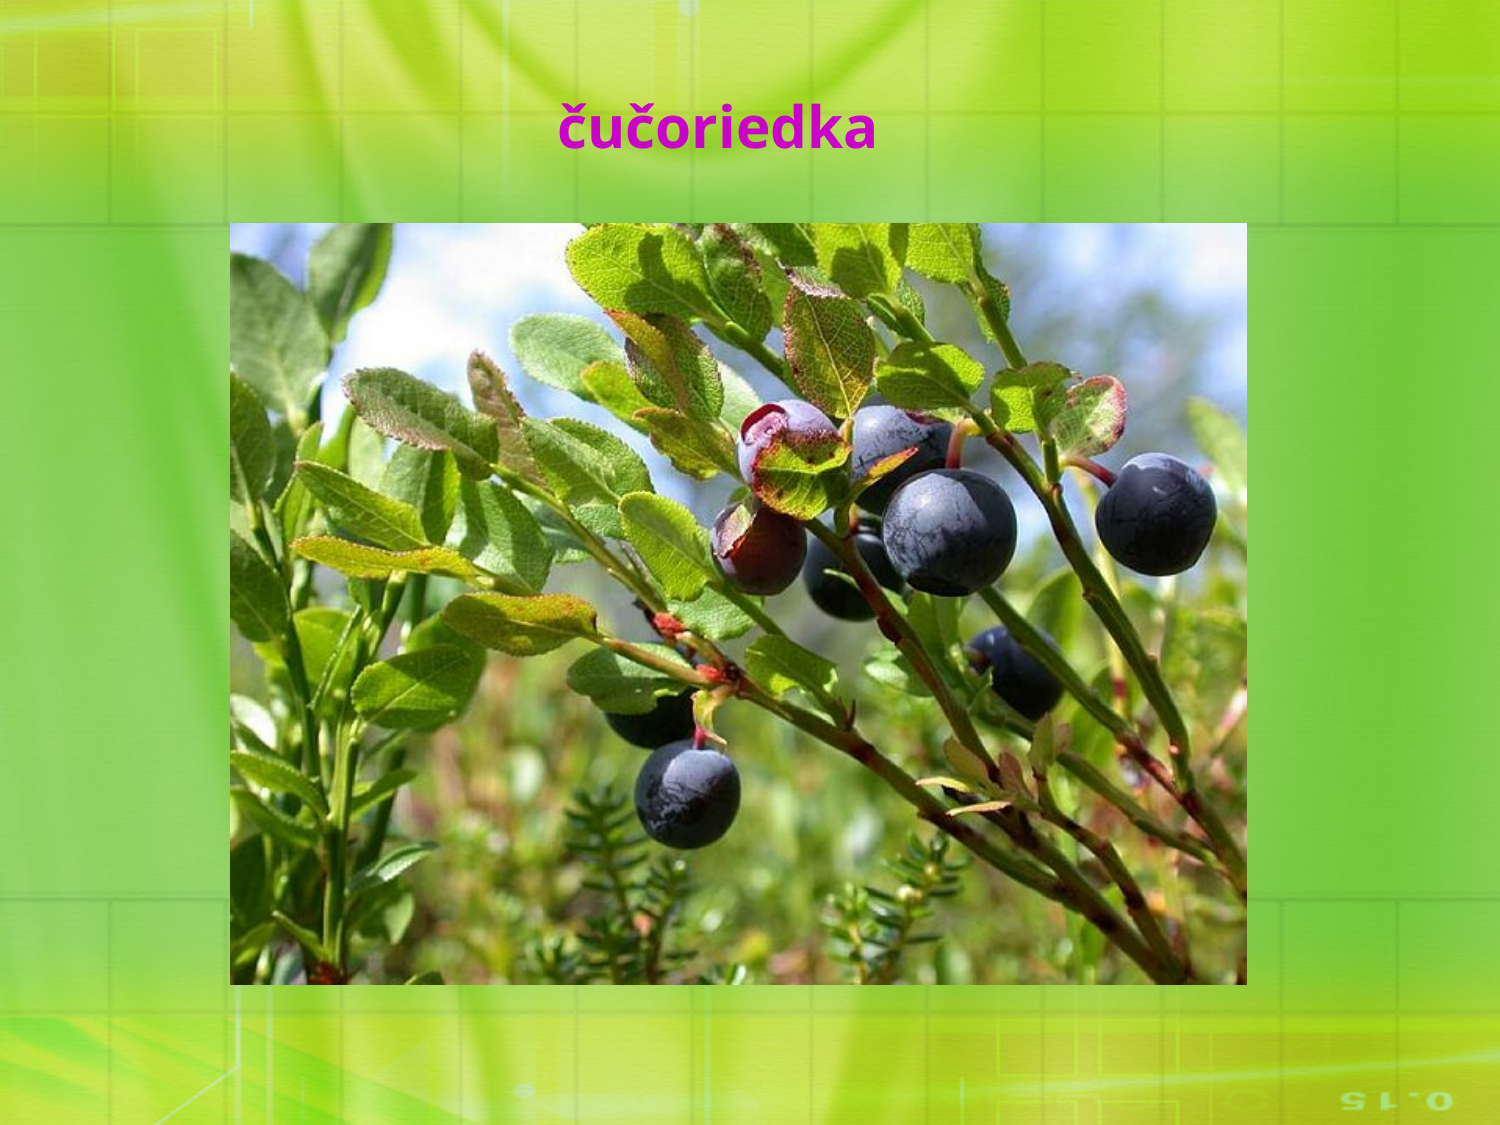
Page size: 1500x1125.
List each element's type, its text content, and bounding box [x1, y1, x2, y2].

text_box čučoriedka [542, 82, 894, 168]
picture [0, 0, 1500, 1125]
